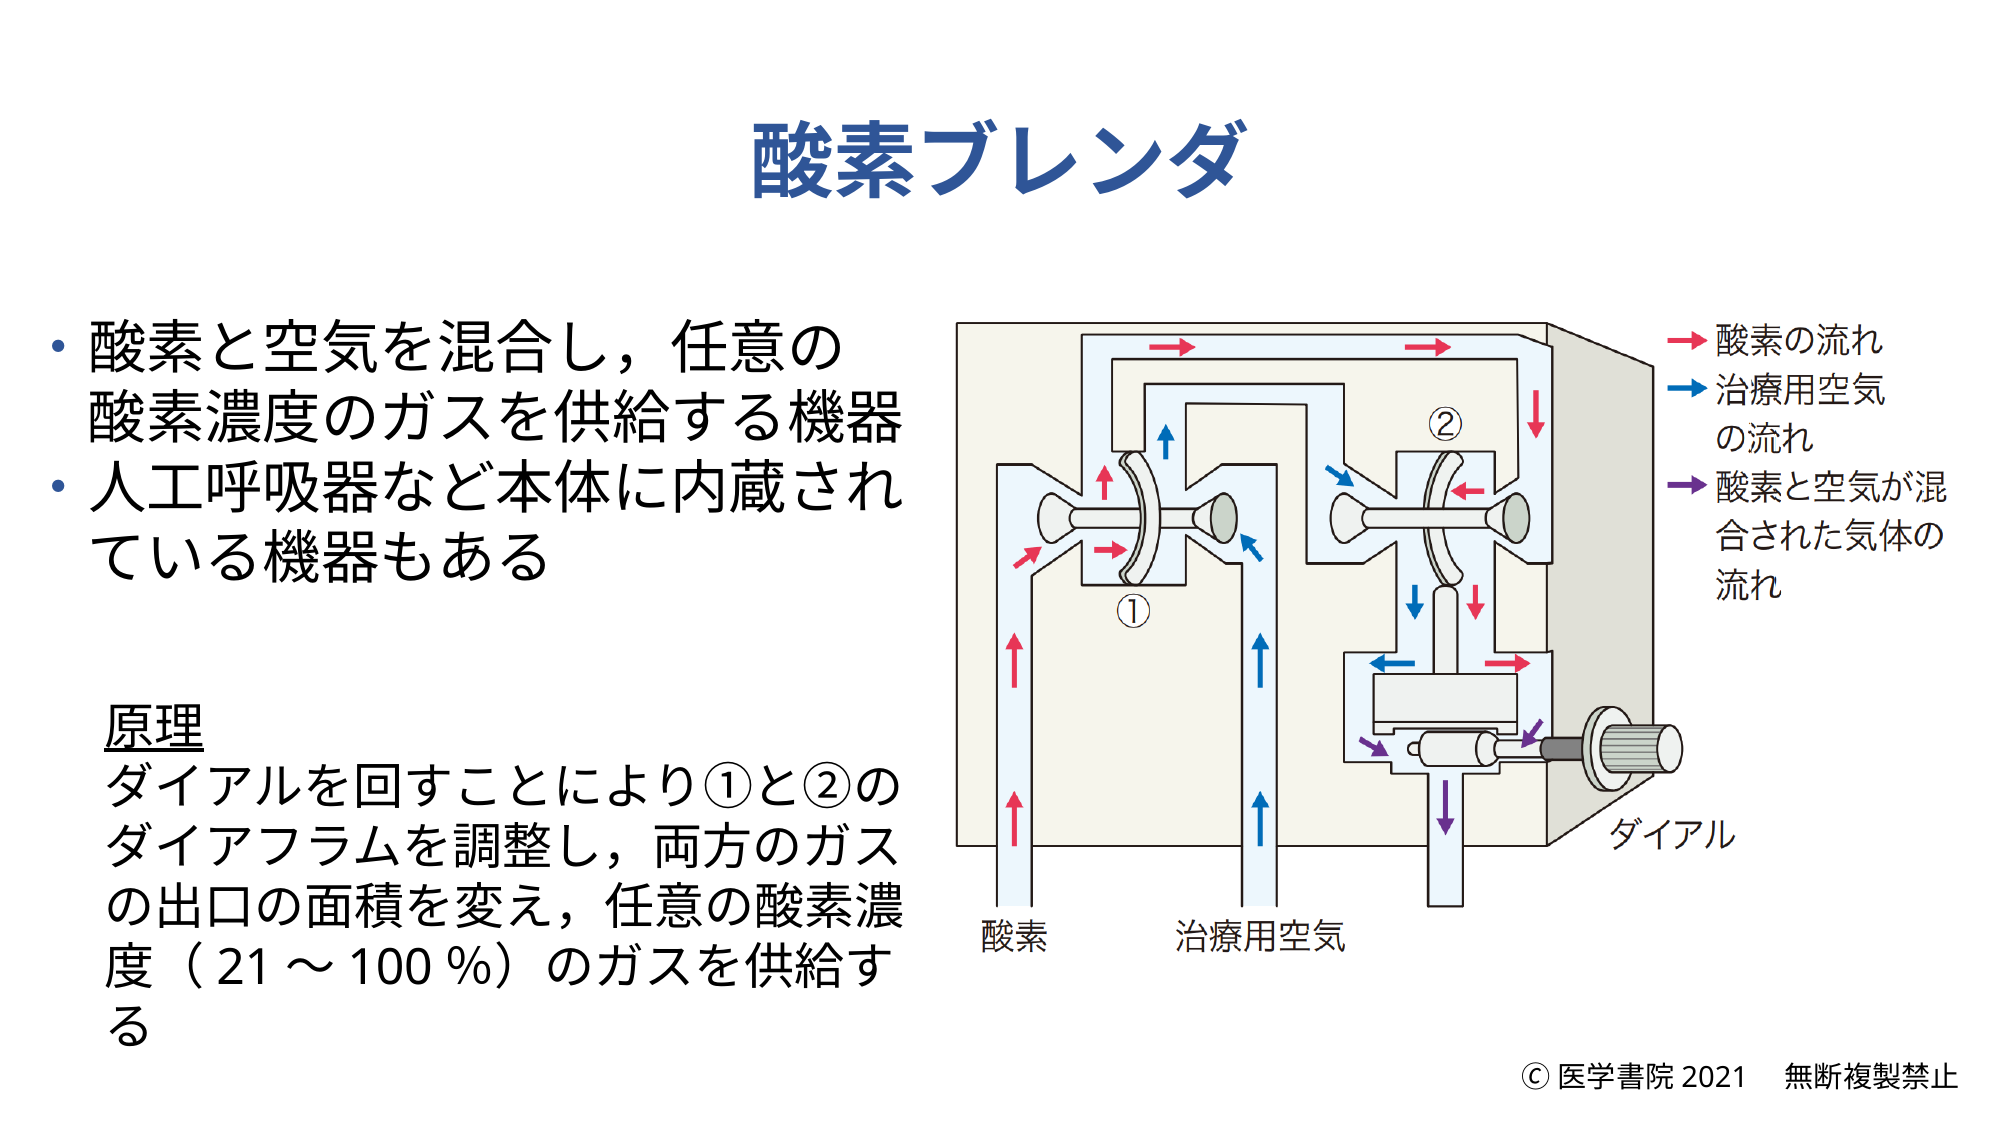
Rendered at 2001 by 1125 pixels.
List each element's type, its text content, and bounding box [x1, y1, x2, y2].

text_box 🄫医学書院2021 無断複製禁止 [1157, 1050, 1975, 1101]
text_box 酸素ブレンダ [735, 100, 1265, 216]
picture [945, 302, 1952, 960]
text_box ・酸素と空気を混合し，任意の 酸素濃度のガスを供給する機器 ・人工呼吸器など本体に内蔵され ている機器もある [15, 302, 931, 598]
text_box 原理 ダイアルを回すことにより①と②のダイアフラムを調整し，両方のガスの出口の面積を変え，任意の酸素濃度（21～100％）のガスを供給する [89, 686, 946, 1062]
